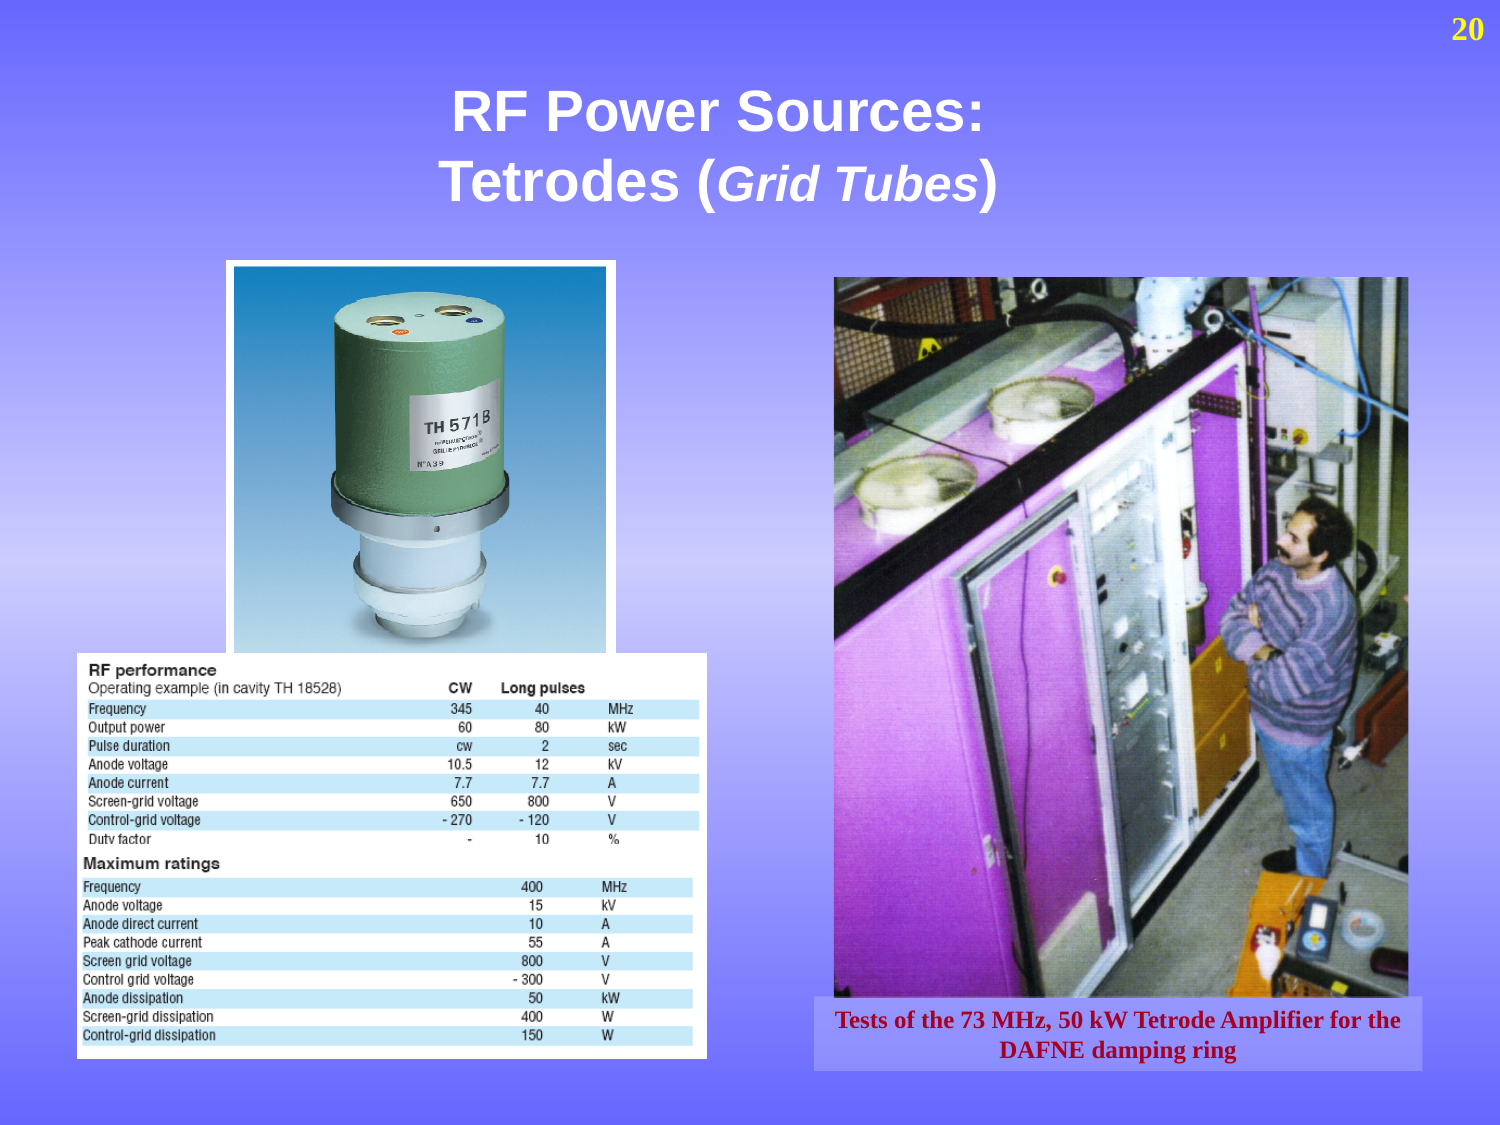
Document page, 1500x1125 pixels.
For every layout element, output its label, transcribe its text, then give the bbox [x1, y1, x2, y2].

picture [225, 259, 617, 653]
picture [833, 276, 1409, 998]
slide_number 20 [1187, 0, 1500, 76]
text_box RF Power Sources: Tetrodes (Grid Tubes) [423, 65, 1015, 221]
text_box Tests of the 73 MHz, 50 kW Tetrode Amplifier for the DAFNE damping ring [814, 996, 1423, 1071]
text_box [76, 653, 708, 1059]
